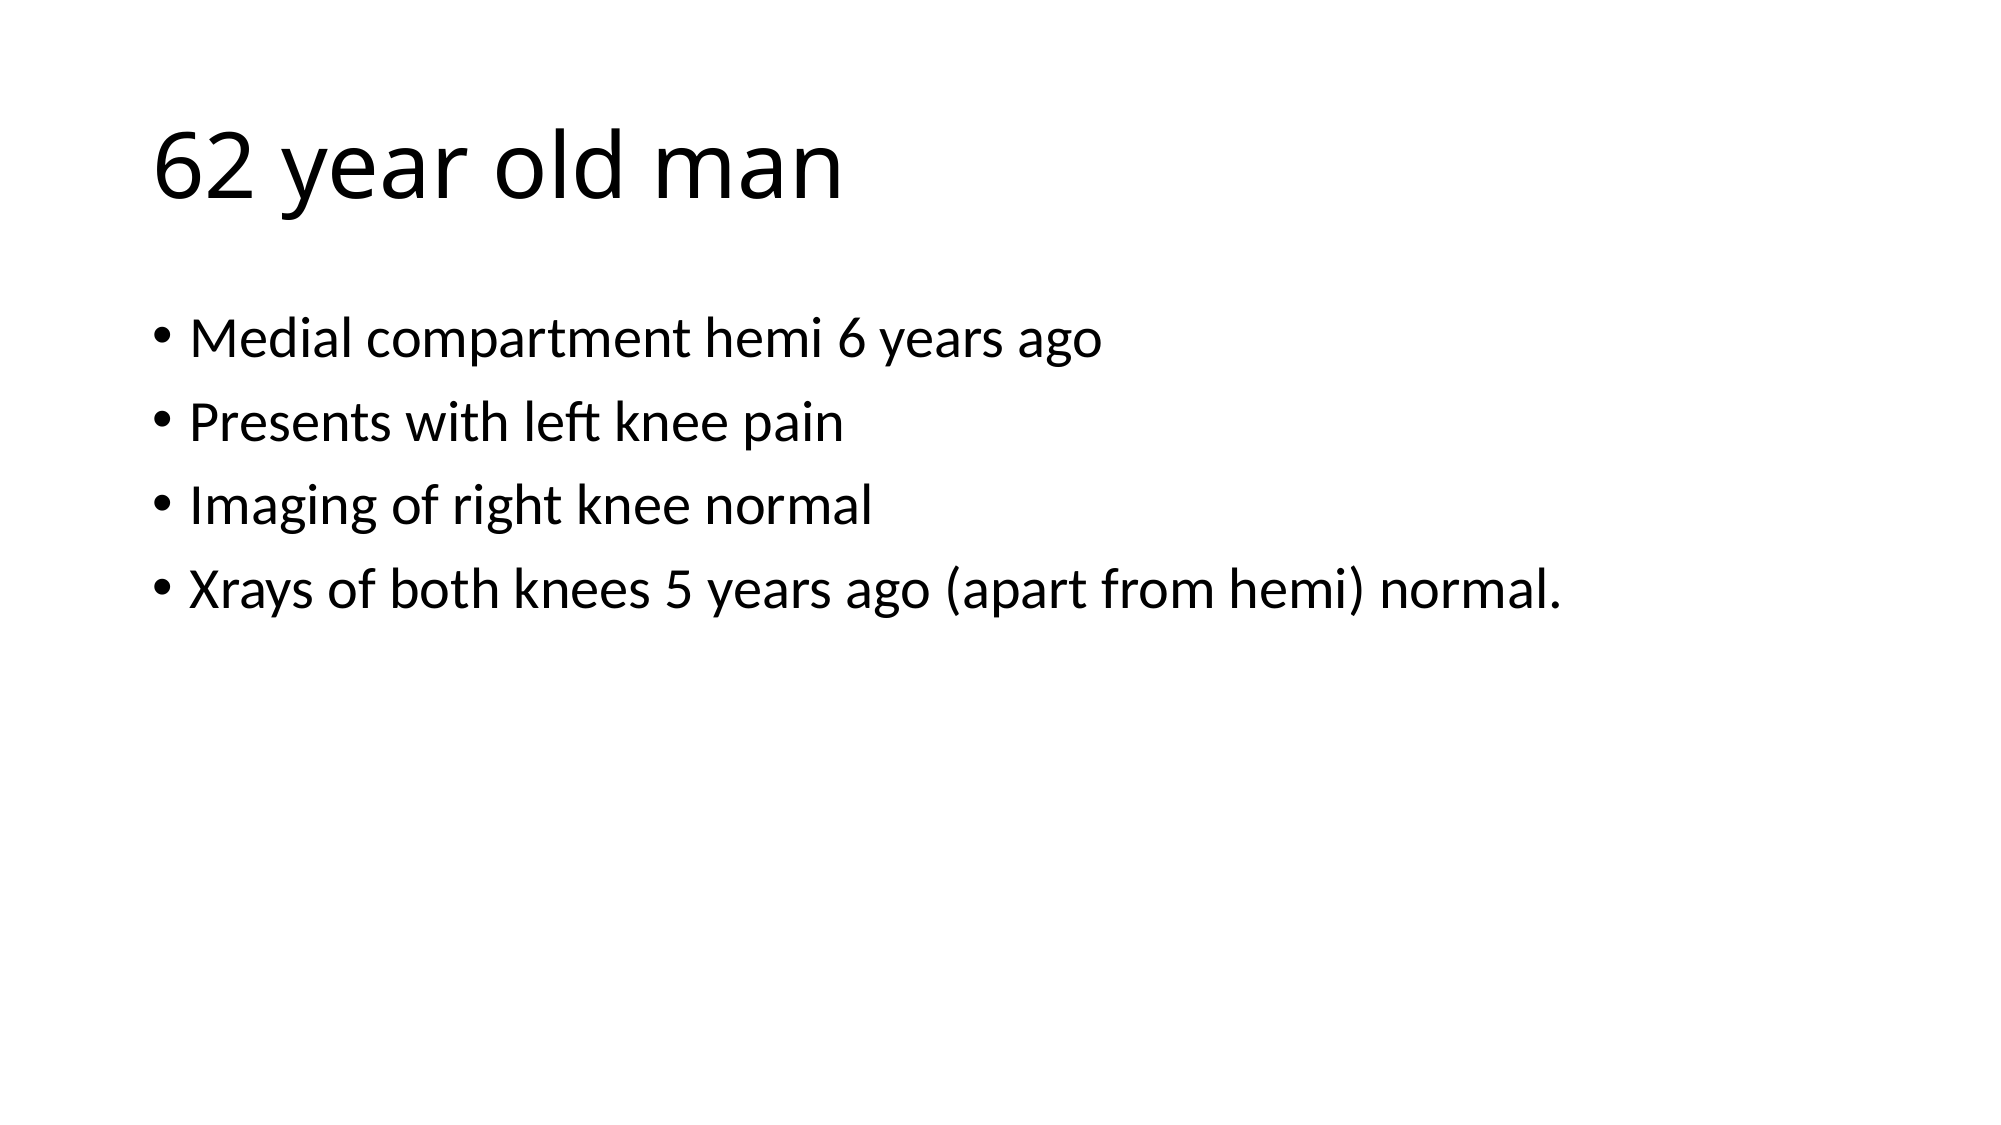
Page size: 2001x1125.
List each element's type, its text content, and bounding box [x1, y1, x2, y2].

title 62 year old man [137, 59, 1863, 278]
list Medial compartment hemi 6 years ago Presents with left knee pain Imaging of right knee normal Xrays of both knees 5 years ago (apart from hemi) normal. [137, 299, 1863, 1014]
